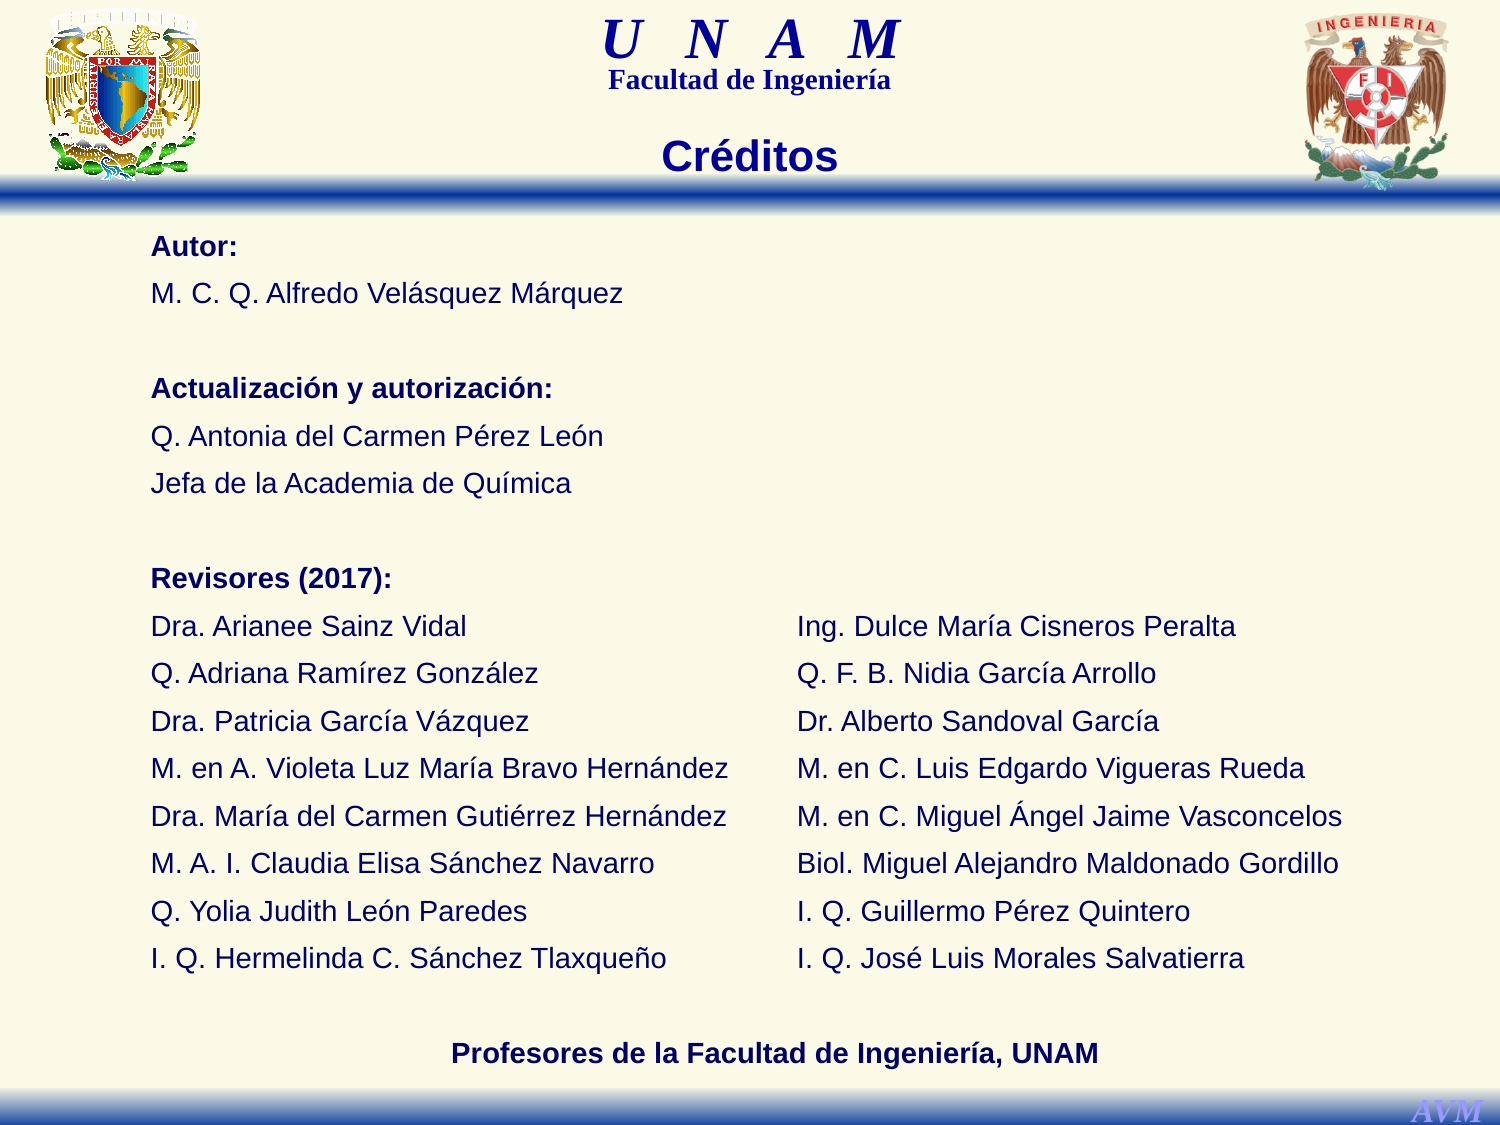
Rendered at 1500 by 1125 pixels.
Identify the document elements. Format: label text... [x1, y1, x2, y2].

picture [46, 8, 200, 181]
text_box Créditos [425, 120, 1075, 188]
picture [1299, 5, 1453, 198]
text_box Autor: M. C. Q. Alfredo Velásquez Márquez Actualización y autorización: Q. Antonia del Carmen Pérez León Jefa de la Academia de Química Revisores (2017): Dra. Arianee Sainz Vidal Ing. Dulce María Cisneros Peralta Q. Adriana Ramírez González Q. F. B. Nidia García Arrollo Dra. Patricia García Vázquez Dr. Alberto Sandoval García M. en A. Violeta Luz María Bravo Hernández M. en C. Luis Edgardo Vigueras Rueda Dra. María del Carmen Gutiérrez Hernández M. en C. Miguel Ángel Jaime Vasconcelos M. A. I. Claudia Elisa Sánchez Navarro Biol. Miguel Alejandro Maldonado Gordillo Q. Yolia Judith León Paredes I. Q. Guillermo Pérez Quintero I. Q. Hermelinda C. Sánchez Tlaxqueño I. Q. José Luis Morales Salvatierra Profesores de la Facultad de Ingeniería, UNAM [135, 219, 1416, 1077]
